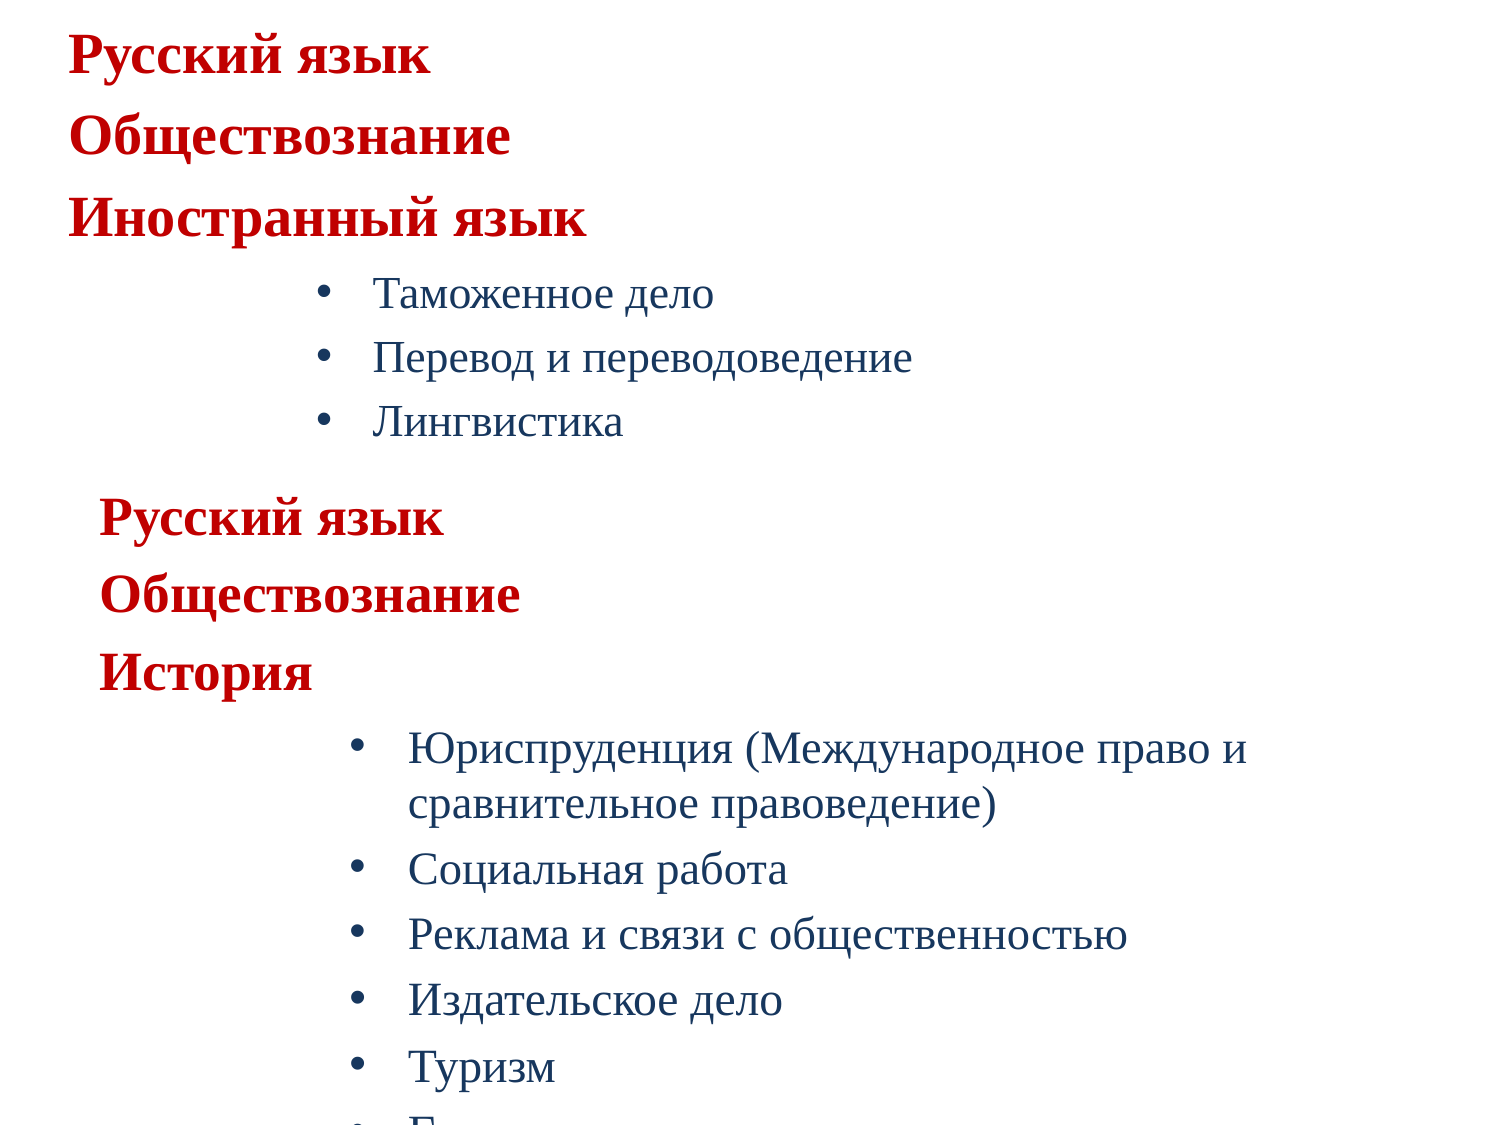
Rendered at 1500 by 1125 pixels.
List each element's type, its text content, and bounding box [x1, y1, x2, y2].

text_box Русский язык Обществознание История [84, 472, 1469, 709]
list Русский язык Обществознание Иностранный язык [53, 7, 1437, 244]
text_box Юриспруденция (Международное право и сравнительное правоведение) Социальная работа Реклама и связи с общественностью Издательское дело Туризм Гостиничное дело [334, 709, 1469, 1125]
list Таможенное дело Перевод и переводоведение Лингвистика [301, 255, 1436, 472]
